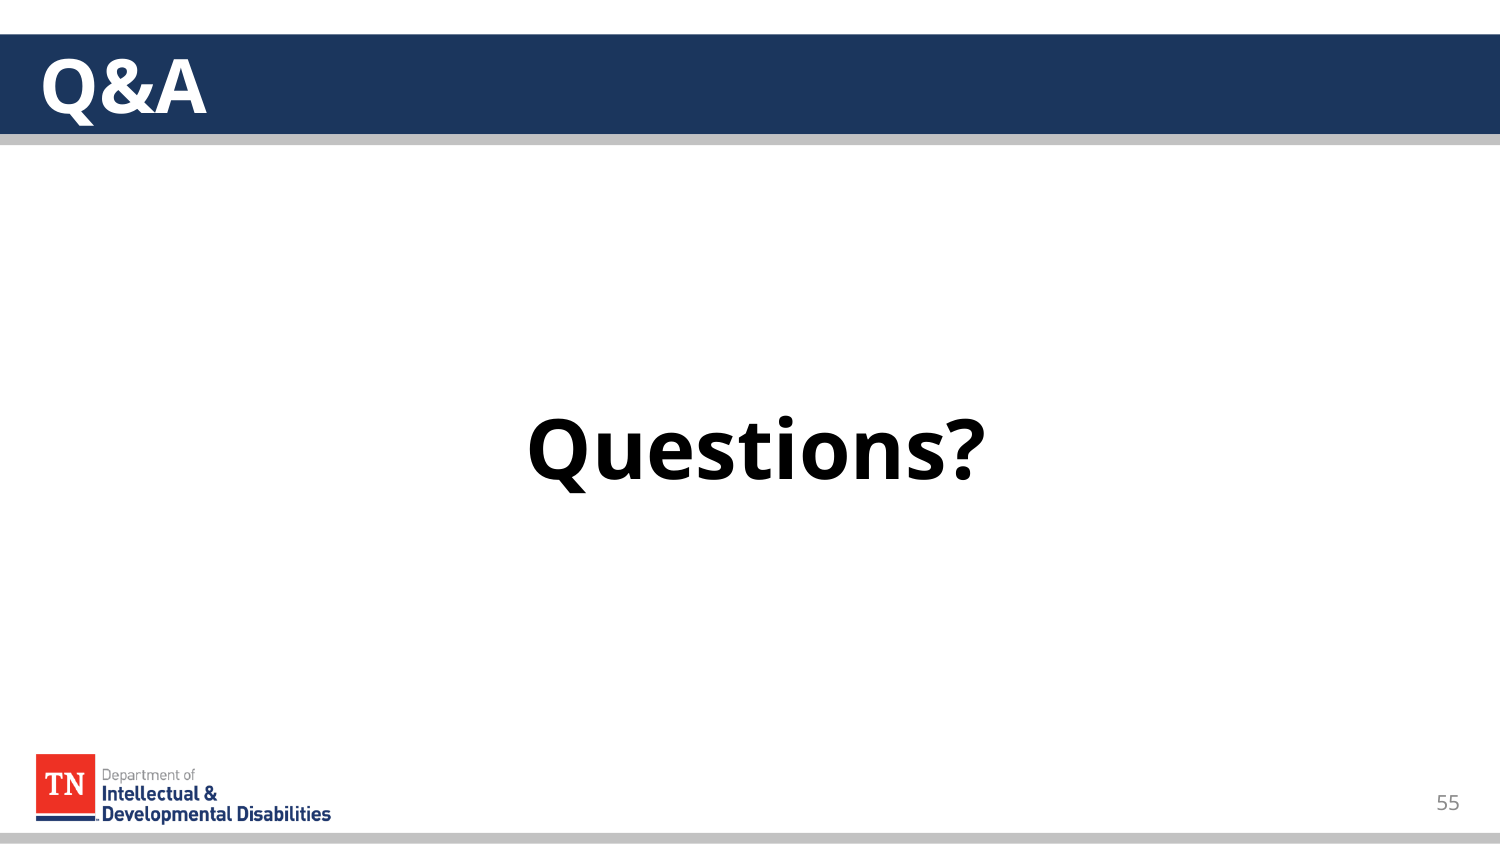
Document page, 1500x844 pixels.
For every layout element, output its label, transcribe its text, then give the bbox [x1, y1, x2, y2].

title Q&A [24, 32, 1475, 135]
slide_number 55 [1125, 781, 1475, 827]
list Questions? [37, 171, 1475, 754]
picture [26, 739, 340, 839]
